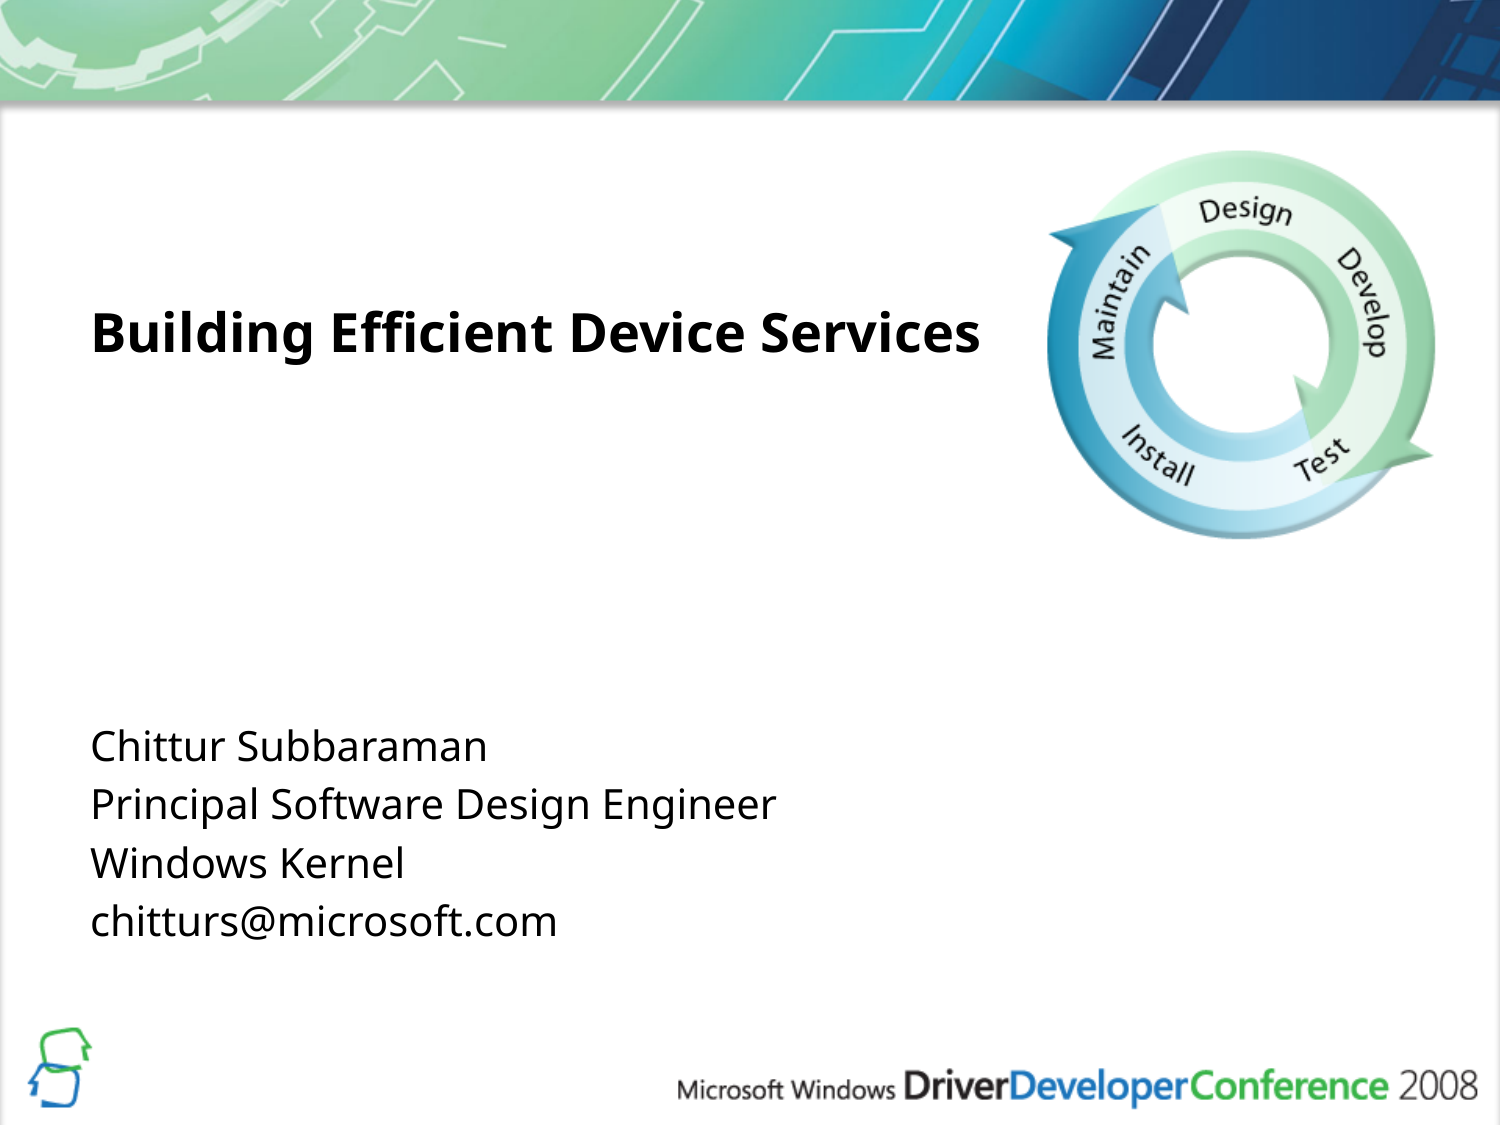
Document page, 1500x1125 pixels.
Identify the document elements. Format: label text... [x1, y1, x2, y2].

title Building Efficient Device Services [75, 249, 1025, 413]
list Chittur Subbaraman Principal Software Design Engineer Windows Kernel chitturs@microsoft.com [75, 712, 1238, 1050]
picture [0, 0, 1500, 1125]
